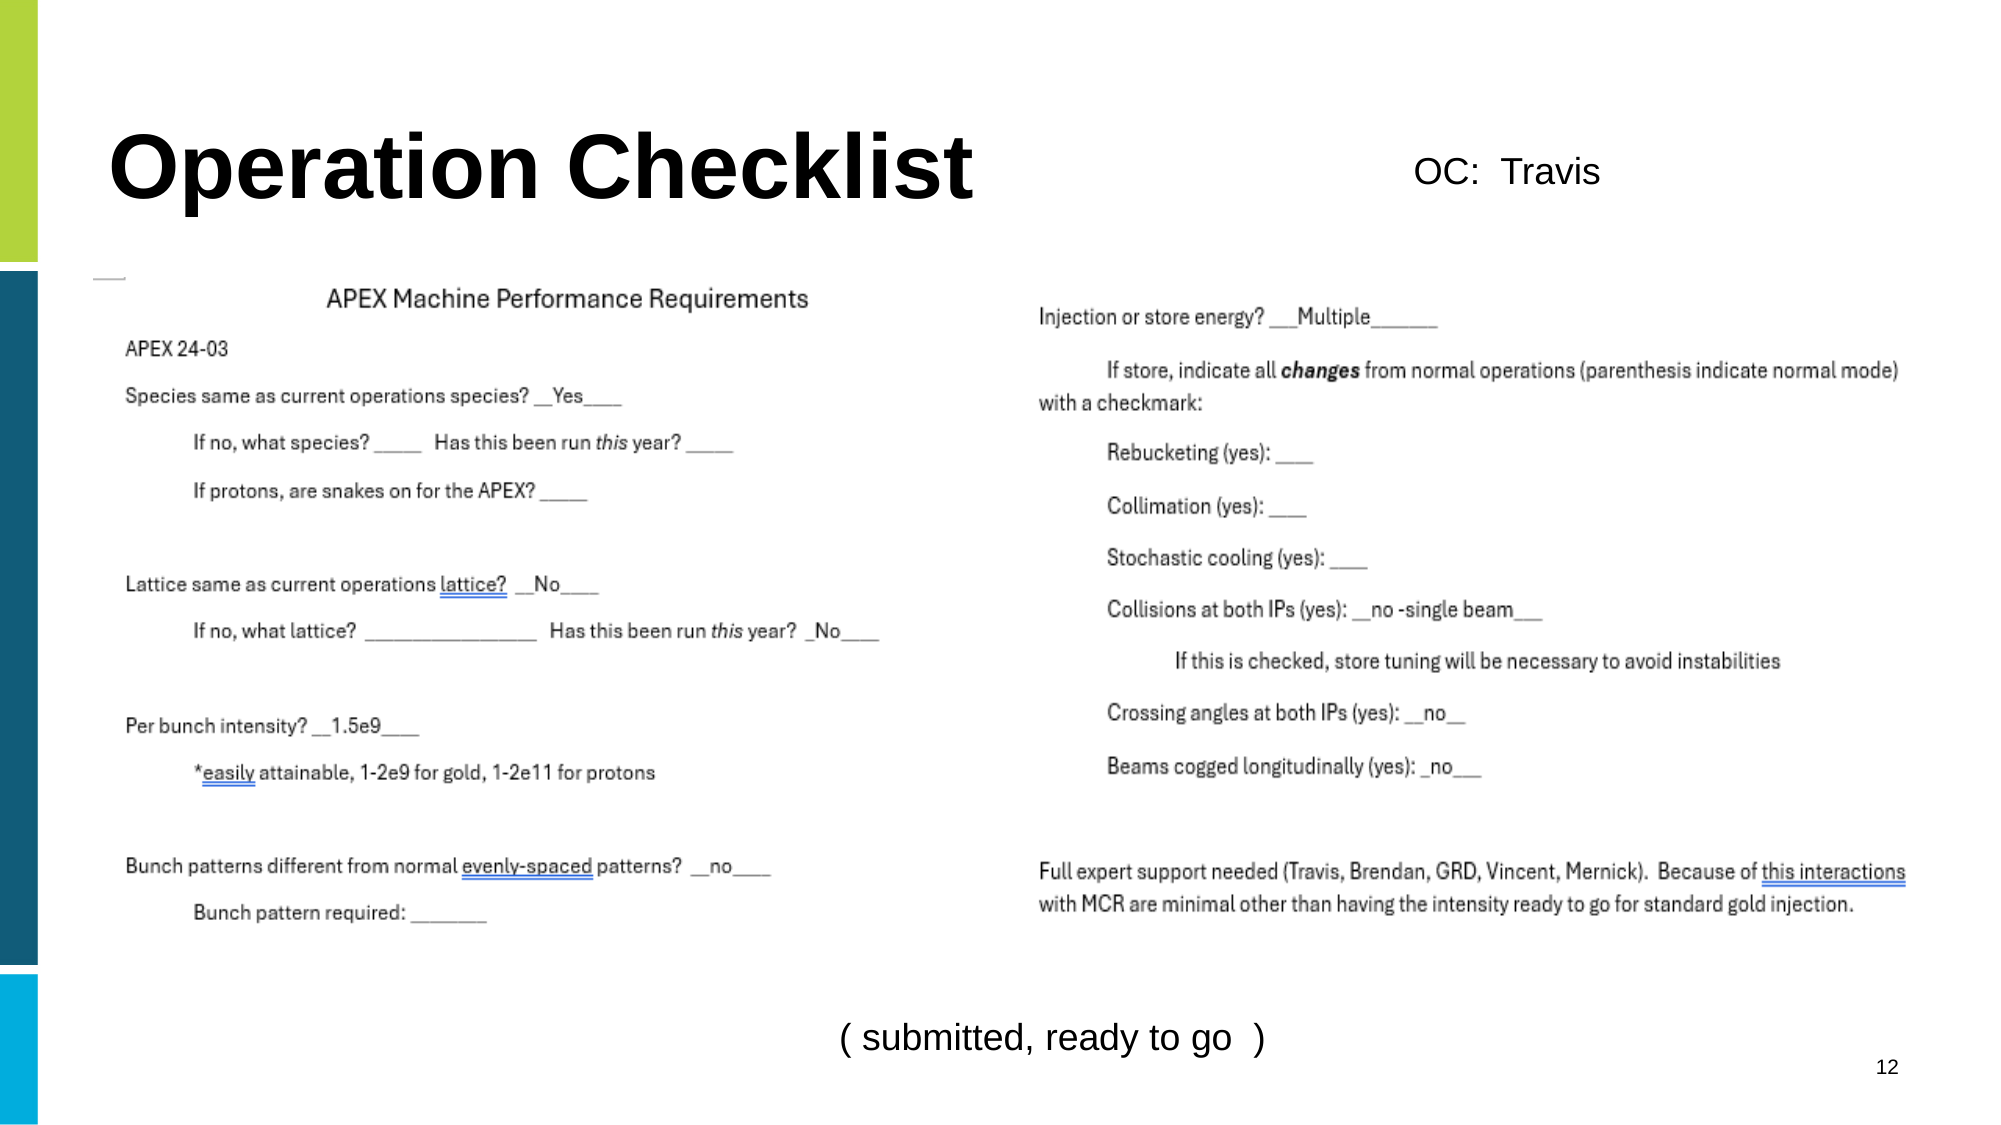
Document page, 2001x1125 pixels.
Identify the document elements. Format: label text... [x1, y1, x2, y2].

text_box OC: Travis [1398, 139, 1802, 200]
title Operation Checklist [93, 59, 1907, 278]
picture [0, 0, 2001, 1125]
slide_number 12 [1835, 1036, 1907, 1097]
text_box ( submitted, ready to go ) [824, 1005, 1536, 1066]
